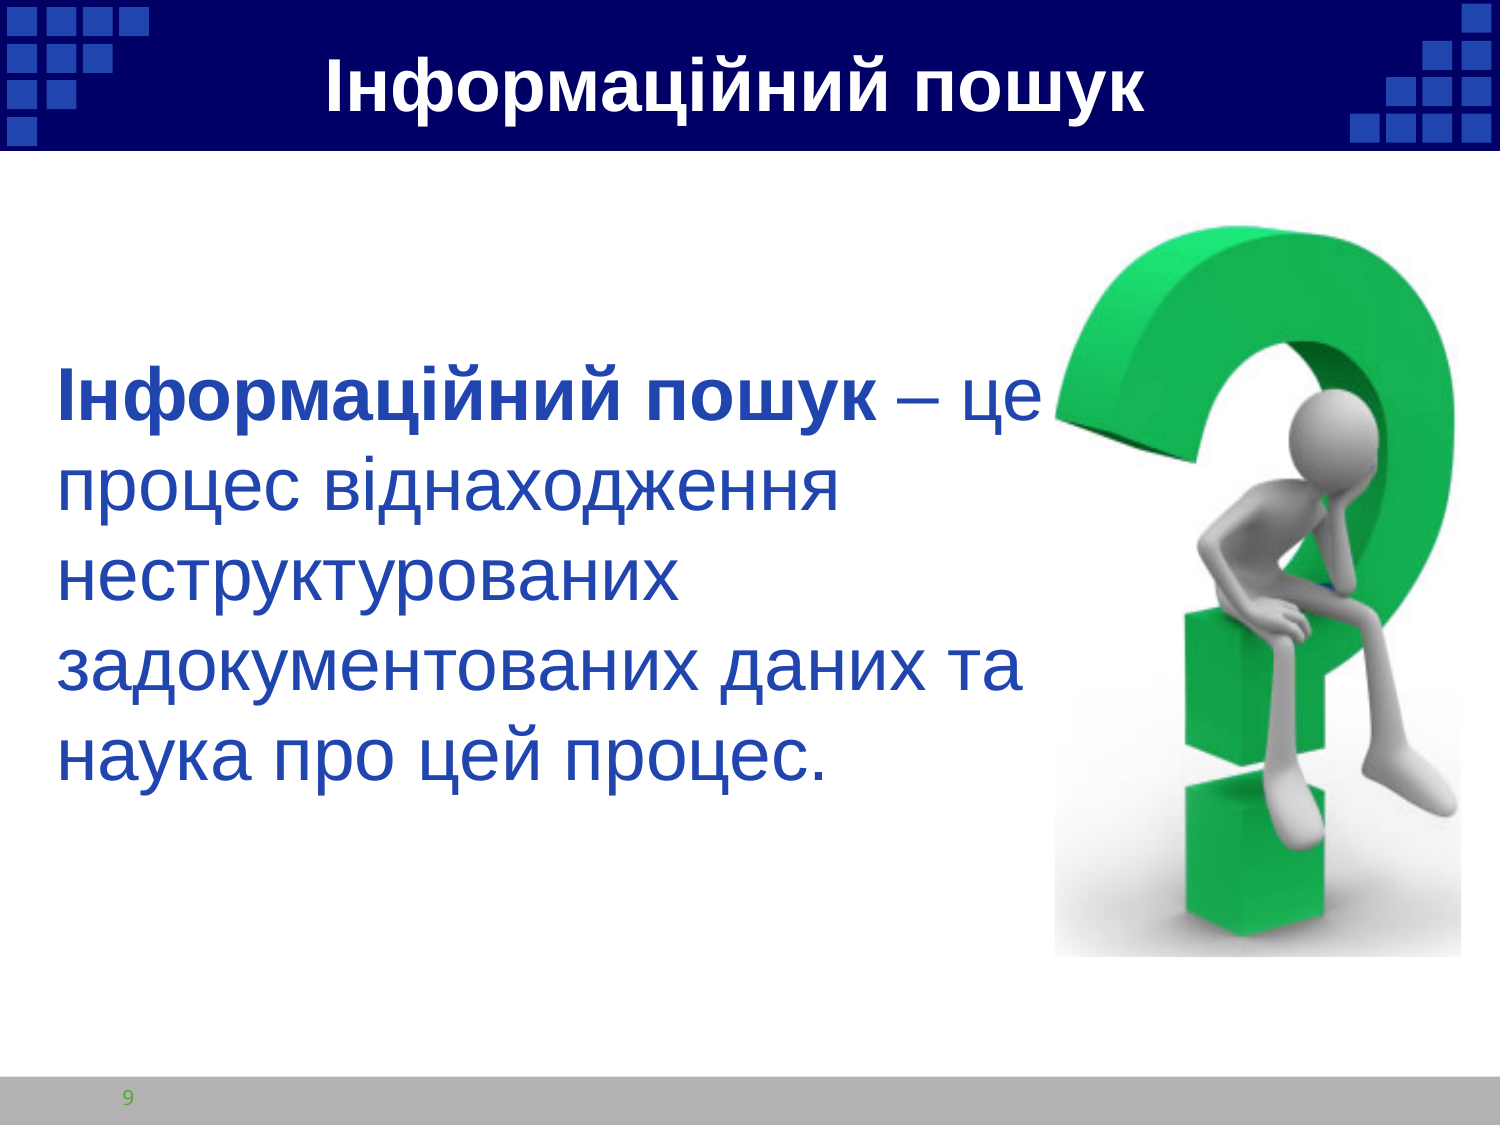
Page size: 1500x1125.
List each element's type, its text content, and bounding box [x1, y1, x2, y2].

picture [1054, 222, 1462, 957]
slide_number 9 [78, 1077, 179, 1122]
list Інформаційний пошук – це процес віднаходження неструктурованих задокументованих даних та наука про цей процес. [41, 338, 1049, 915]
title Інформаційний пошук [128, 35, 1342, 128]
